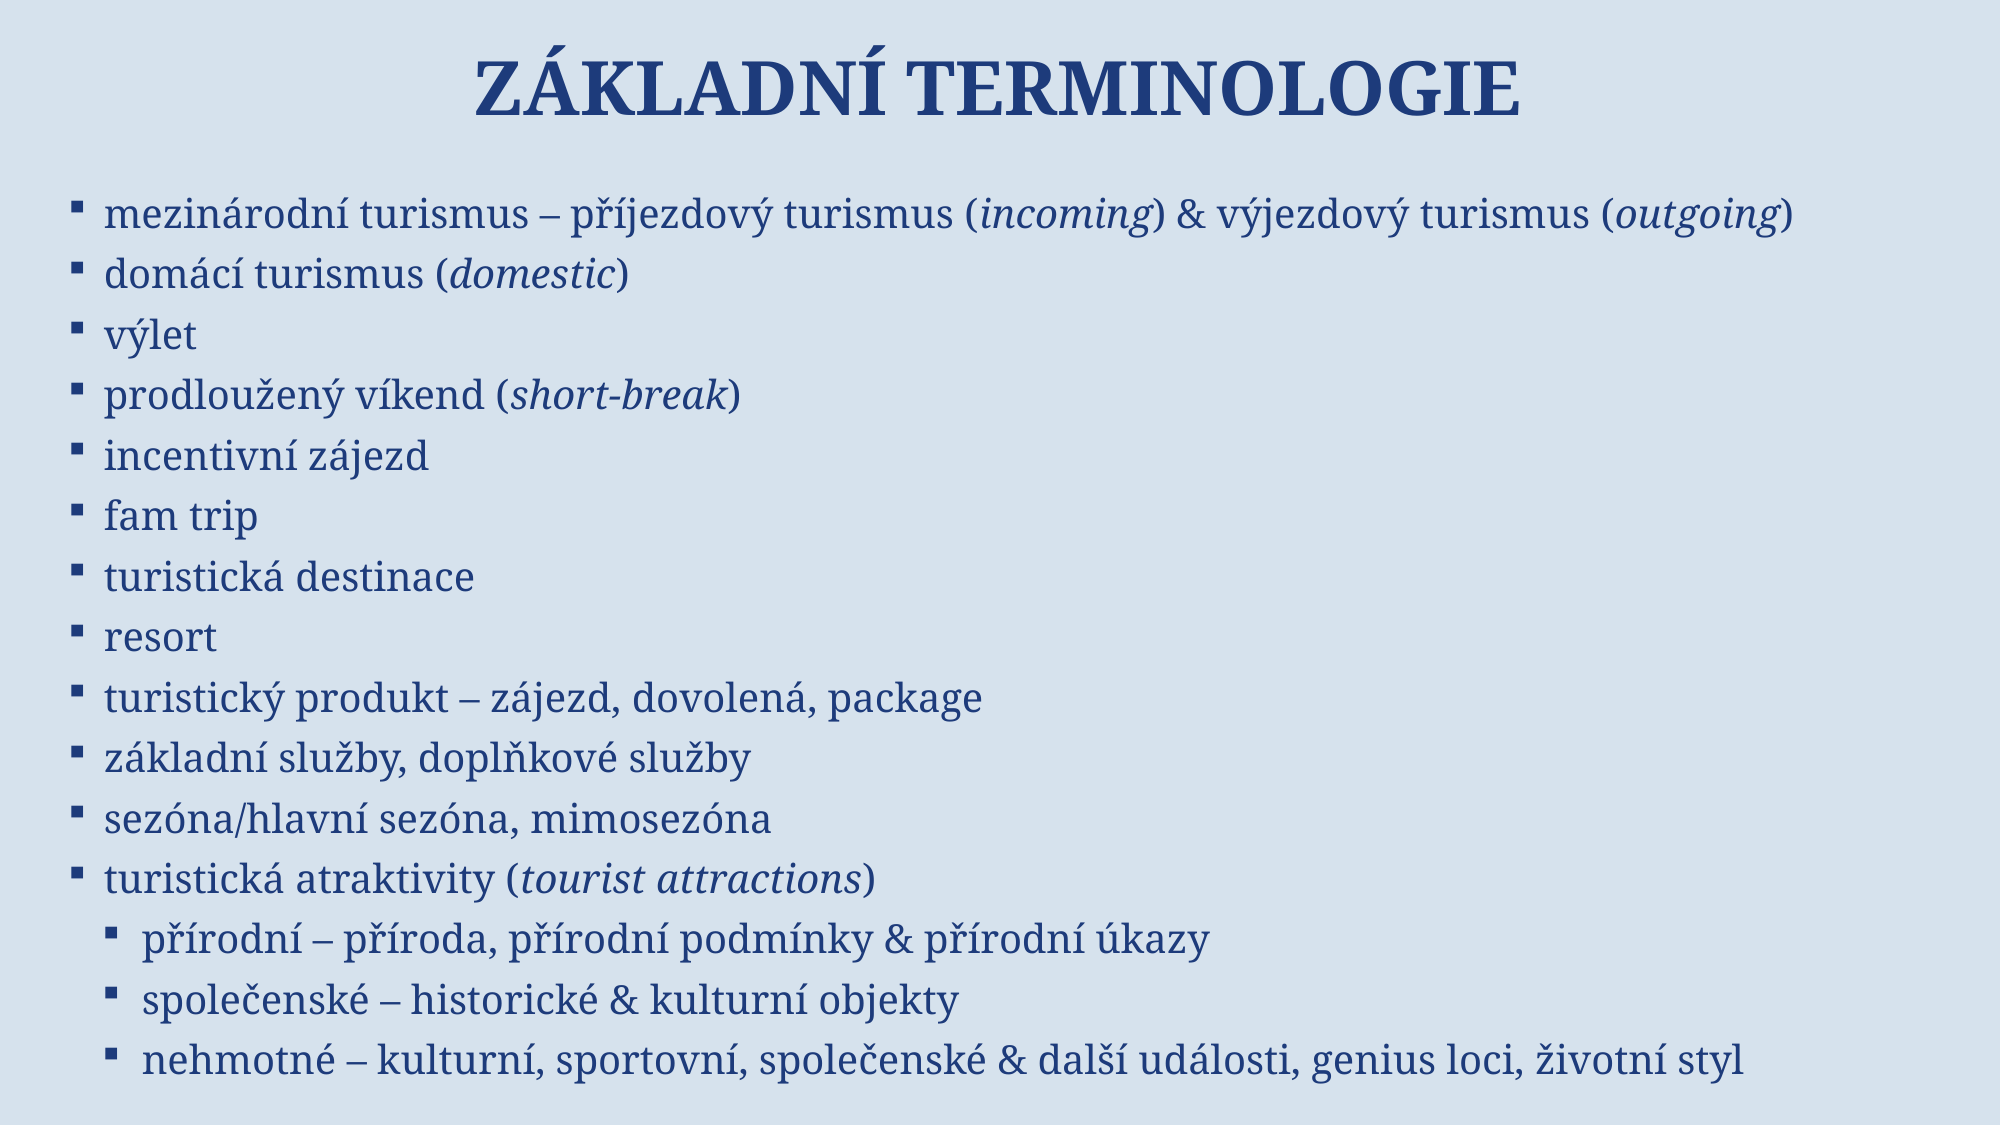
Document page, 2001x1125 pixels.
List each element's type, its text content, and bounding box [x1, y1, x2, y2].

list mezinárodní turismus – příjezdový turismus (incoming) & výjezdový turismus (outgoing) domácí turismus (domestic) výlet prodloužený víkend (short-break) incentivní zájezd fam trip turistická destinace resort turistický produkt – zájezd, dovolená, package základní služby, doplňkové služby sezóna/hlavní sezóna, mimosezóna turistická atraktivity (tourist attractions) přírodní – příroda, přírodní podmínky & přírodní úkazy společenské – historické & kulturní objekty nehmotné – kulturní, sportovní, společenské & další události, genius loci, životní styl [53, 171, 1943, 1117]
title Základní terminologie [53, 11, 1943, 171]
